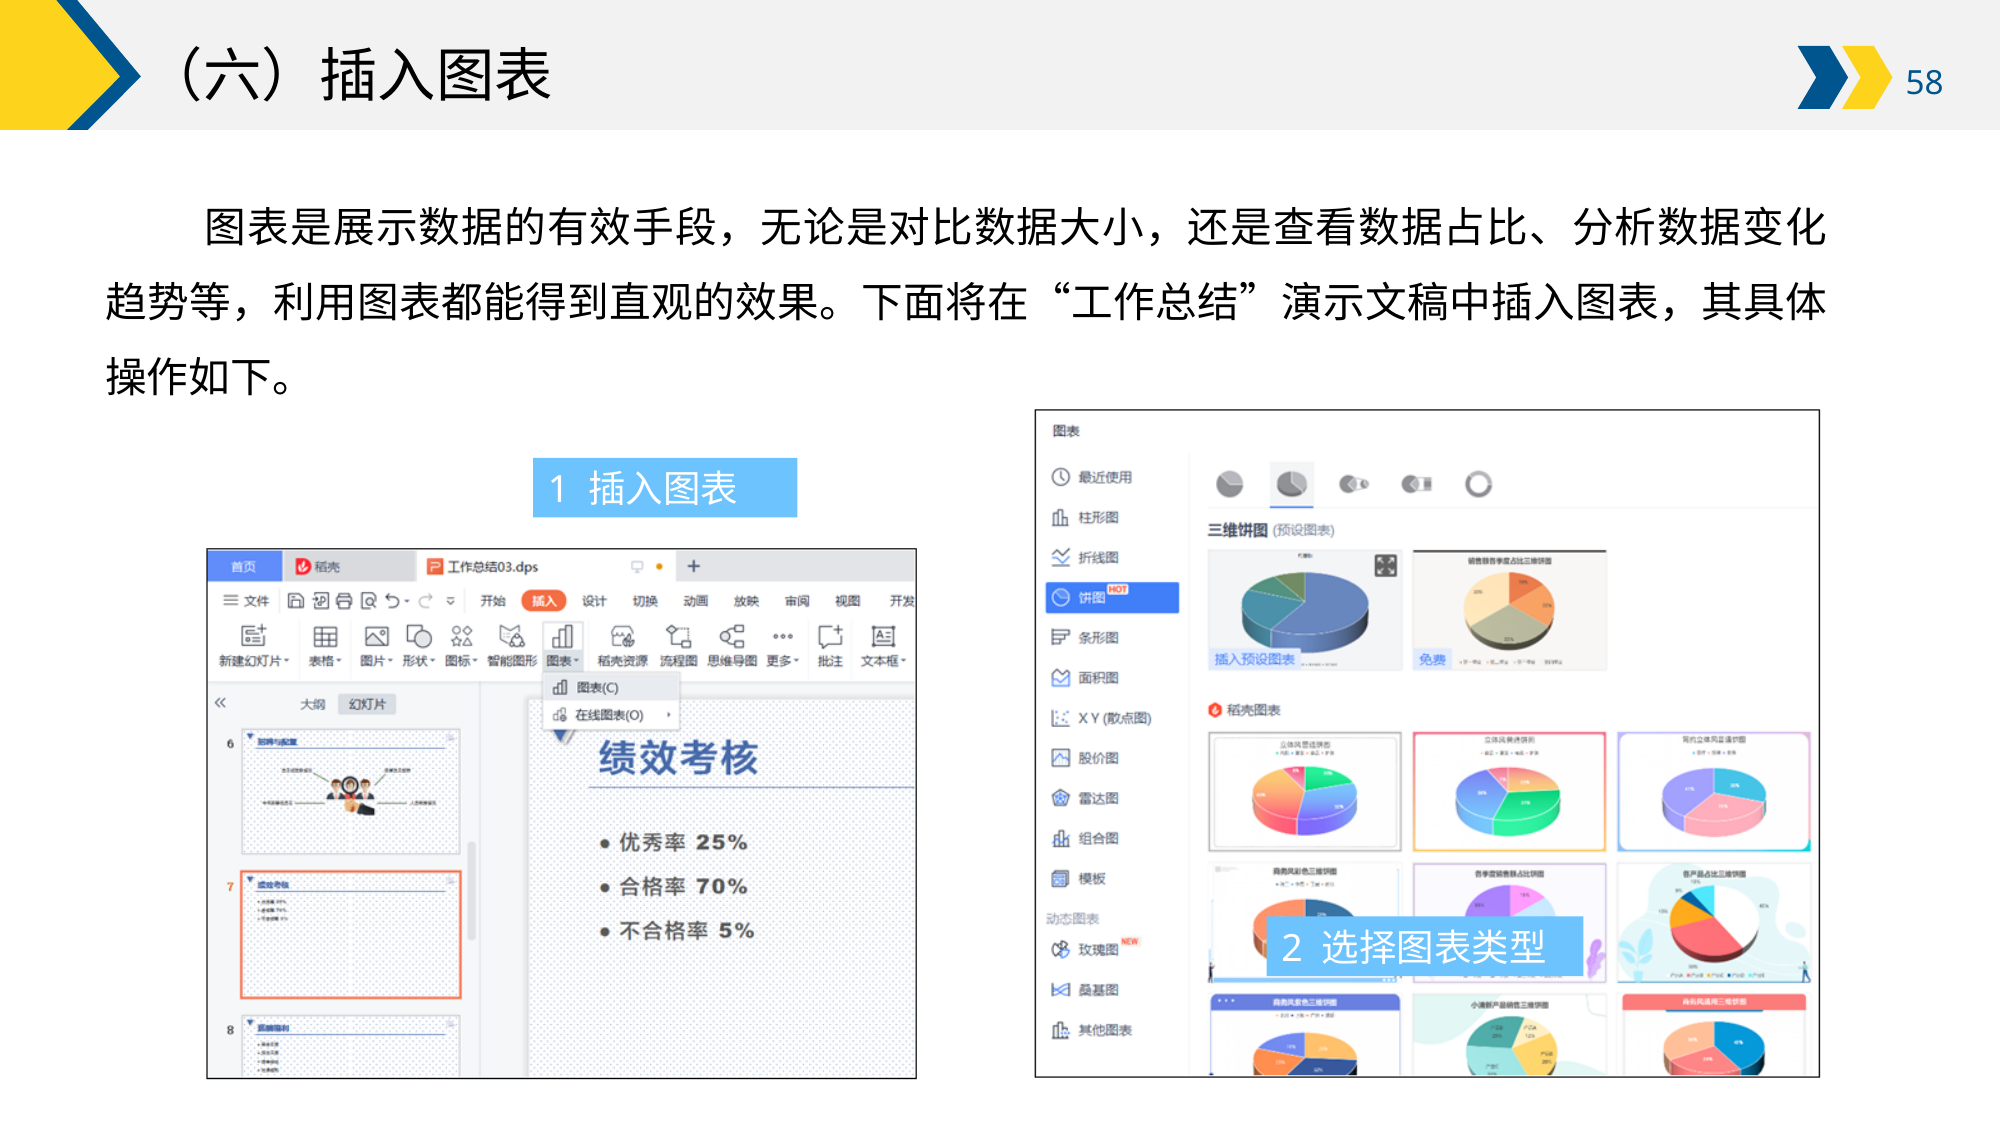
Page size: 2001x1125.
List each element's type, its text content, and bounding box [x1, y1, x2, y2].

text_box 1 插入图表 [533, 457, 798, 518]
title （六）插入图表 [129, 35, 1900, 120]
picture [1031, 403, 1824, 1083]
text_box 图表是展示数据的有效手段，无论是对比数据大小，还是查看数据占比、分析数据变化趋势等，利用图表都能得到直观的效果。下面将在“工作总结”演示文稿中插入图表，其具体操作如下。 [90, 168, 1843, 409]
picture [204, 547, 923, 1083]
